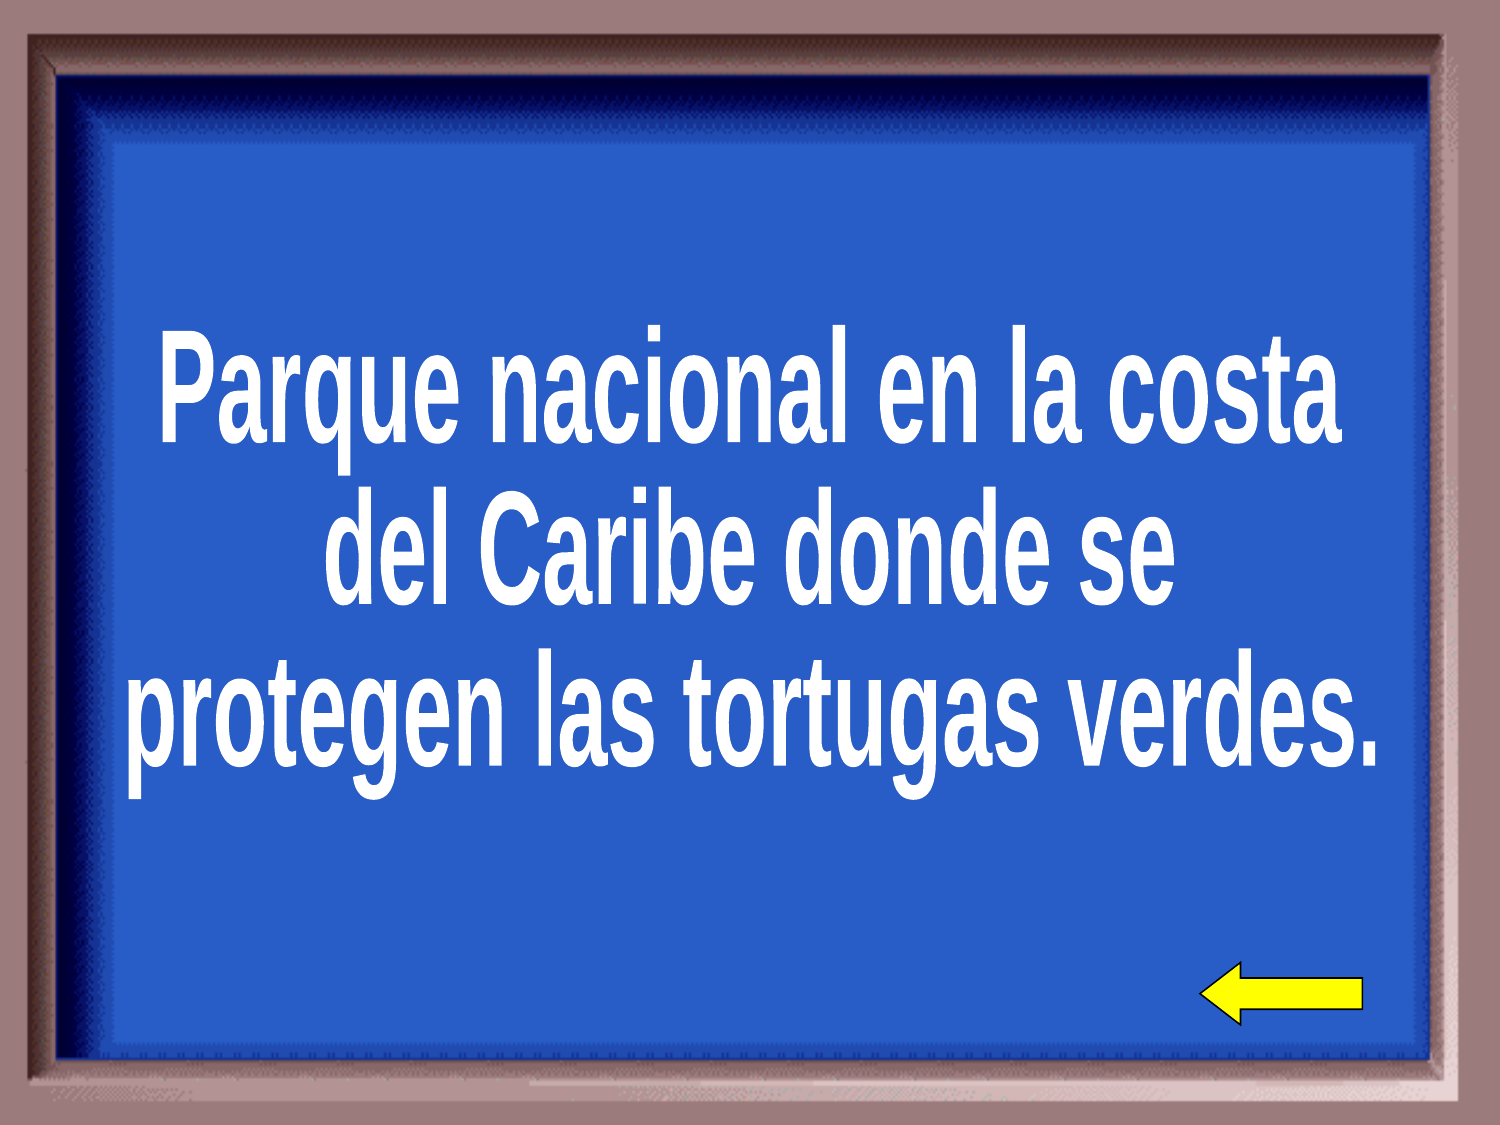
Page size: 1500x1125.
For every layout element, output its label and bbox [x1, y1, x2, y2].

text_box [1199, 962, 1363, 1025]
picture [0, 0, 1500, 1125]
